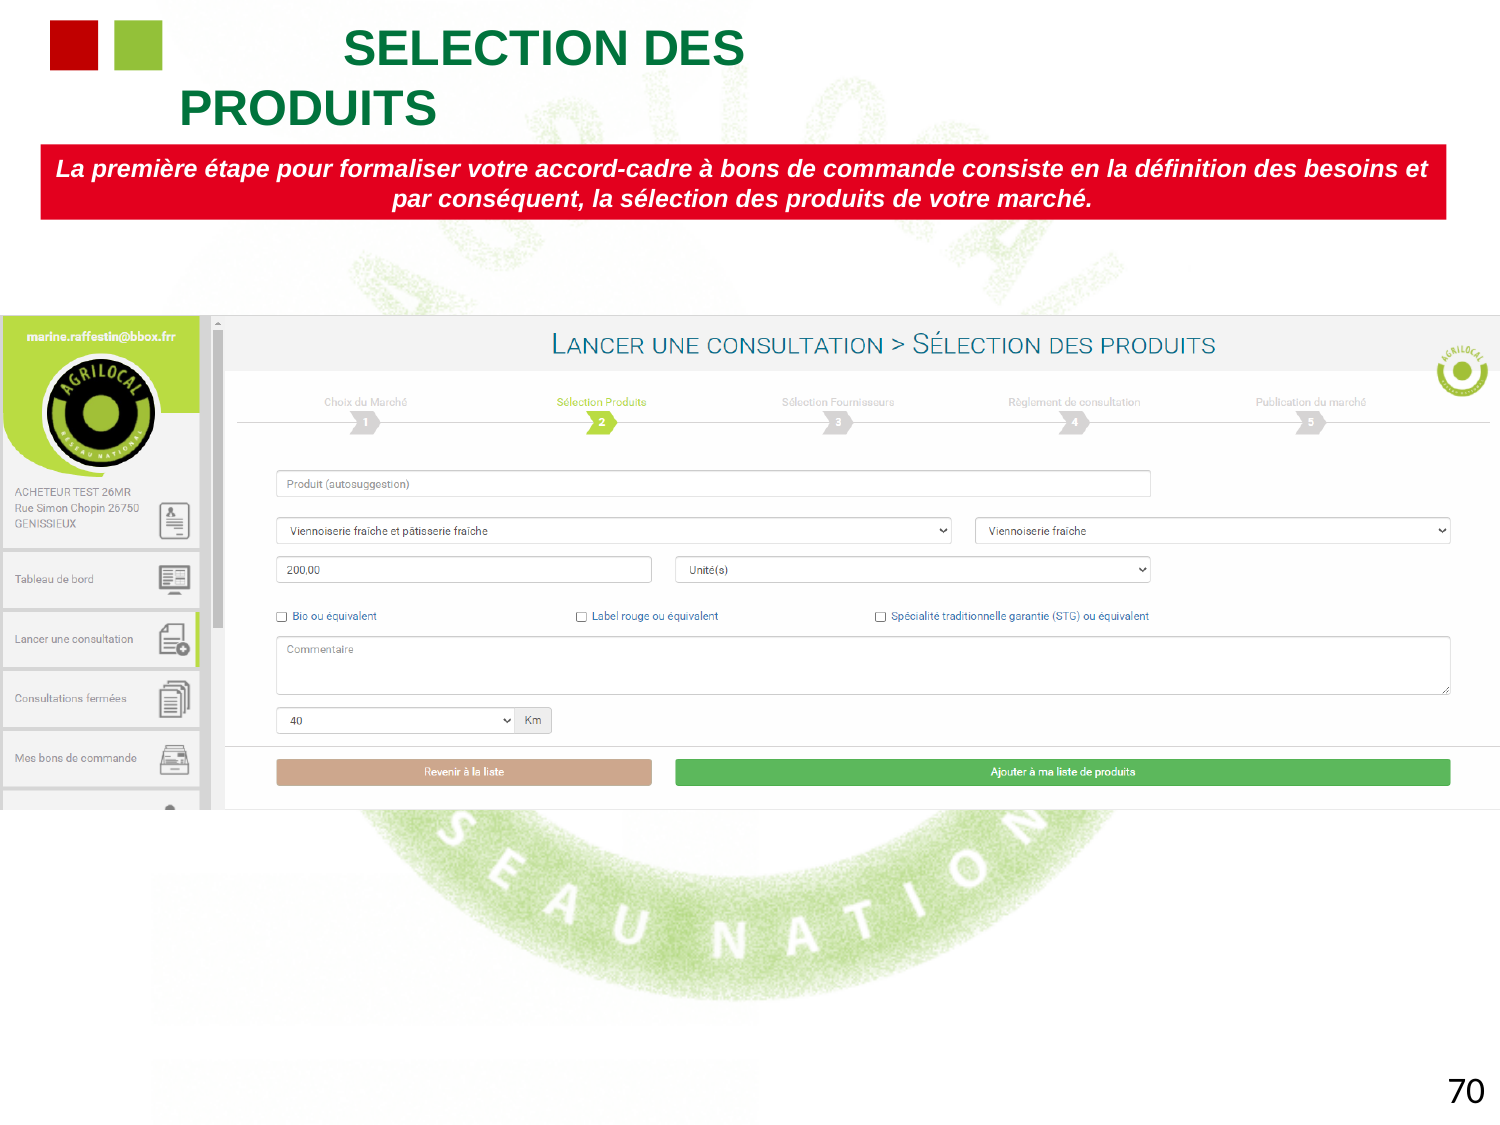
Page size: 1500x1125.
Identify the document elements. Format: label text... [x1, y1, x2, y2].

text_box SELECTION DES PRODUITS [164, 7, 1001, 143]
text_box [50, 20, 99, 71]
text_box La première étape pour formaliser votre accord-cadre à bons de commande consiste en la définition des besoins et par conséquent, la sélection des produits de votre marché. [40, 144, 1447, 220]
picture [0, 0, 1500, 1058]
text_box [114, 20, 163, 71]
text_box 70 [0, 1058, 1500, 1125]
